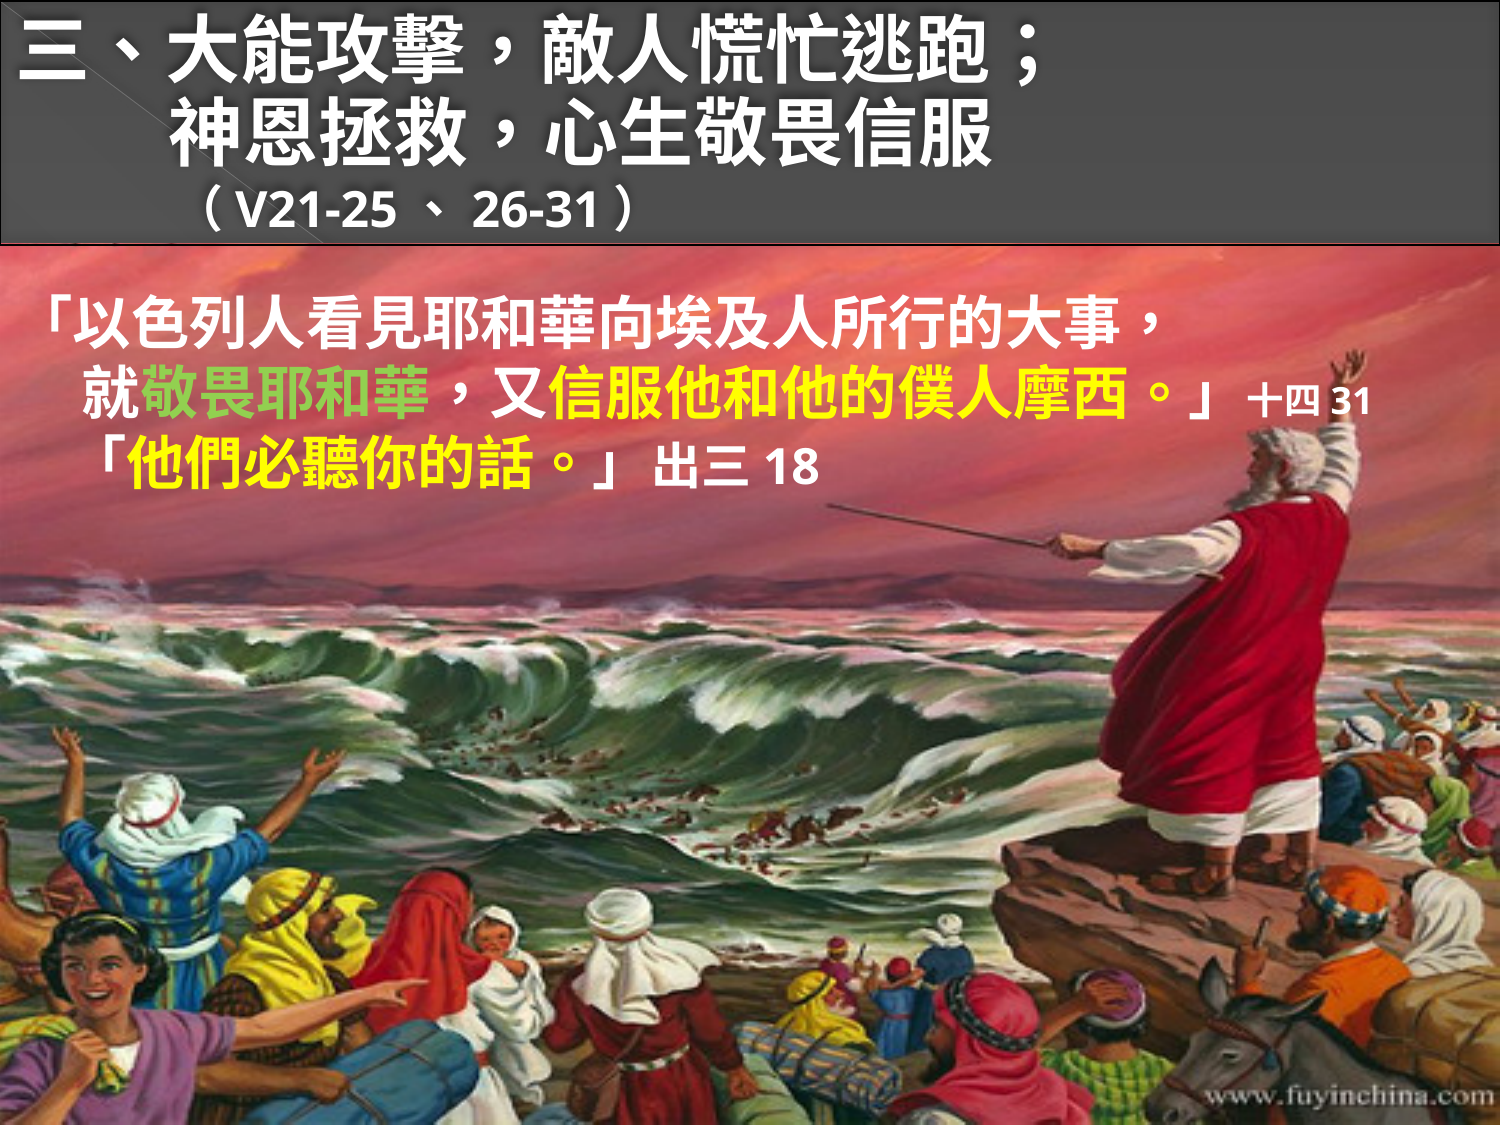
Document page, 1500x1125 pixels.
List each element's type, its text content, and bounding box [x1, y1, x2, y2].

picture [0, 243, 1500, 1125]
text_box 三、大能攻擊，敵人慌忙逃跑； 神恩拯救，心生敬畏信服 （V21-25、26-31） [0, 0, 1500, 232]
